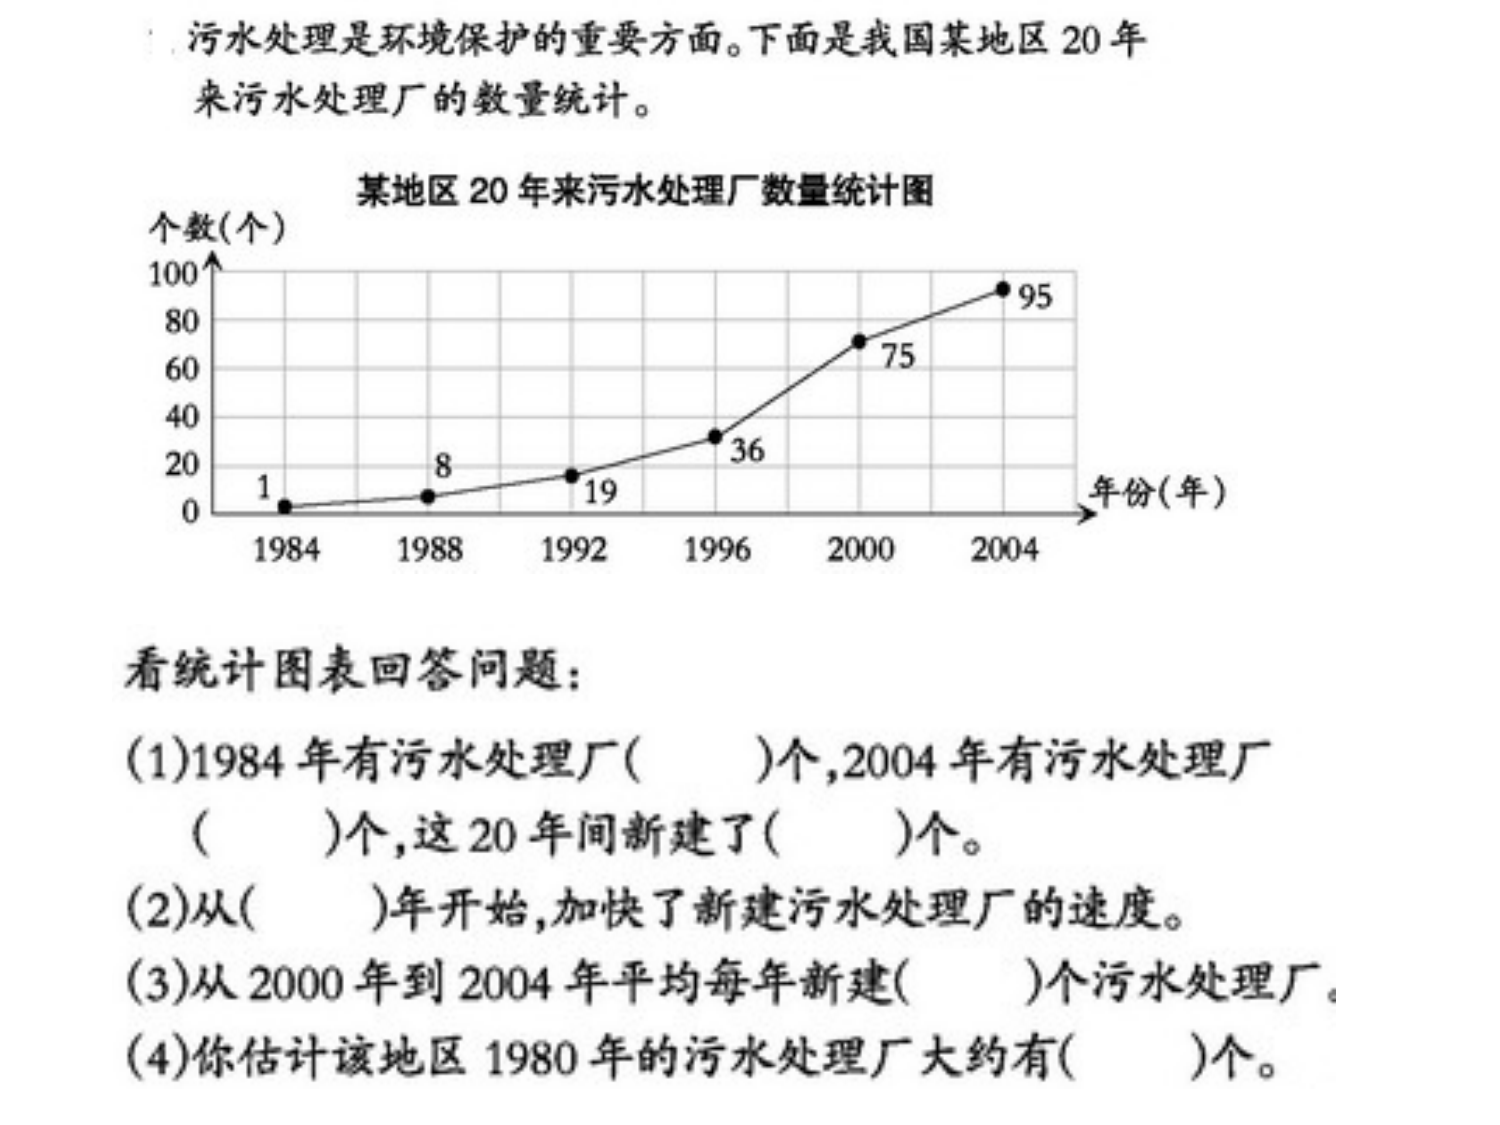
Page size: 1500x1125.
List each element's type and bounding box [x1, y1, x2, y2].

picture [112, 624, 1337, 1089]
picture [124, 0, 1238, 574]
